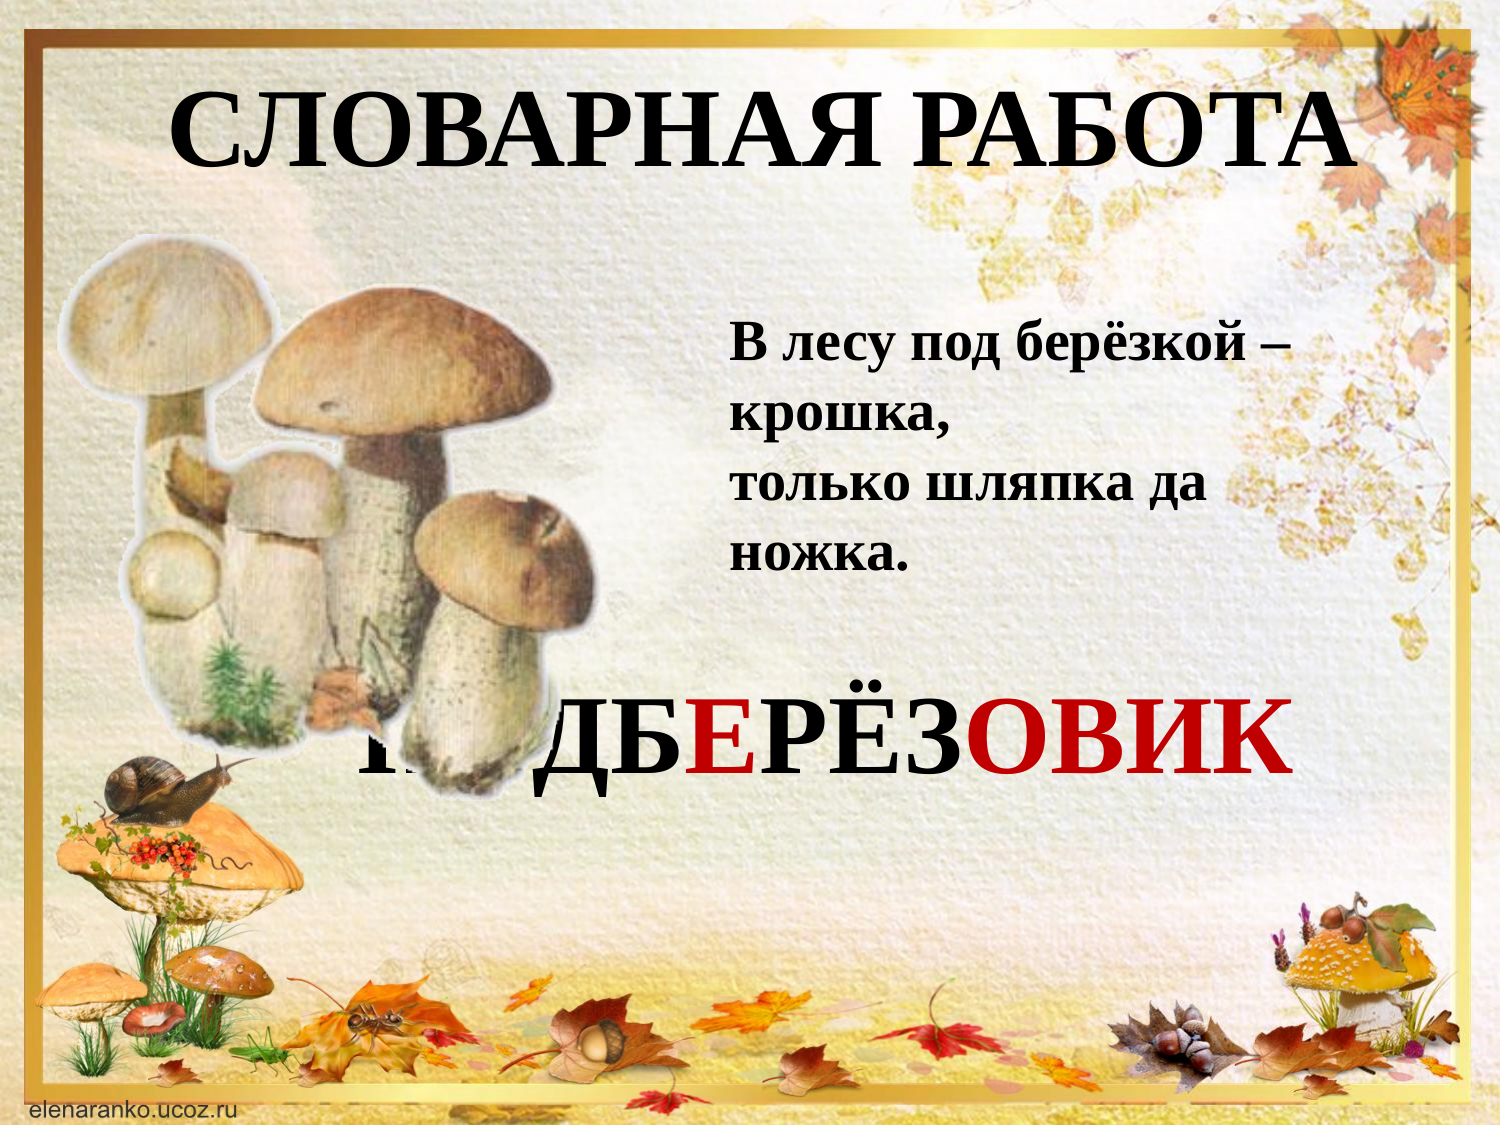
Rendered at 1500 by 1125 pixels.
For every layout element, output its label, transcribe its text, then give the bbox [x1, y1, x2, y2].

text_box ПОДБЕРЁЗОВИК [637, 653, 1313, 804]
text_box В лесу под берёзкой – крошка, только шляпка да ножка. [714, 294, 1407, 590]
picture [0, 0, 1500, 1125]
text_box [88, 160, 1459, 288]
text_box СЛОВАРНАЯ РАБОТА [93, 46, 1454, 130]
